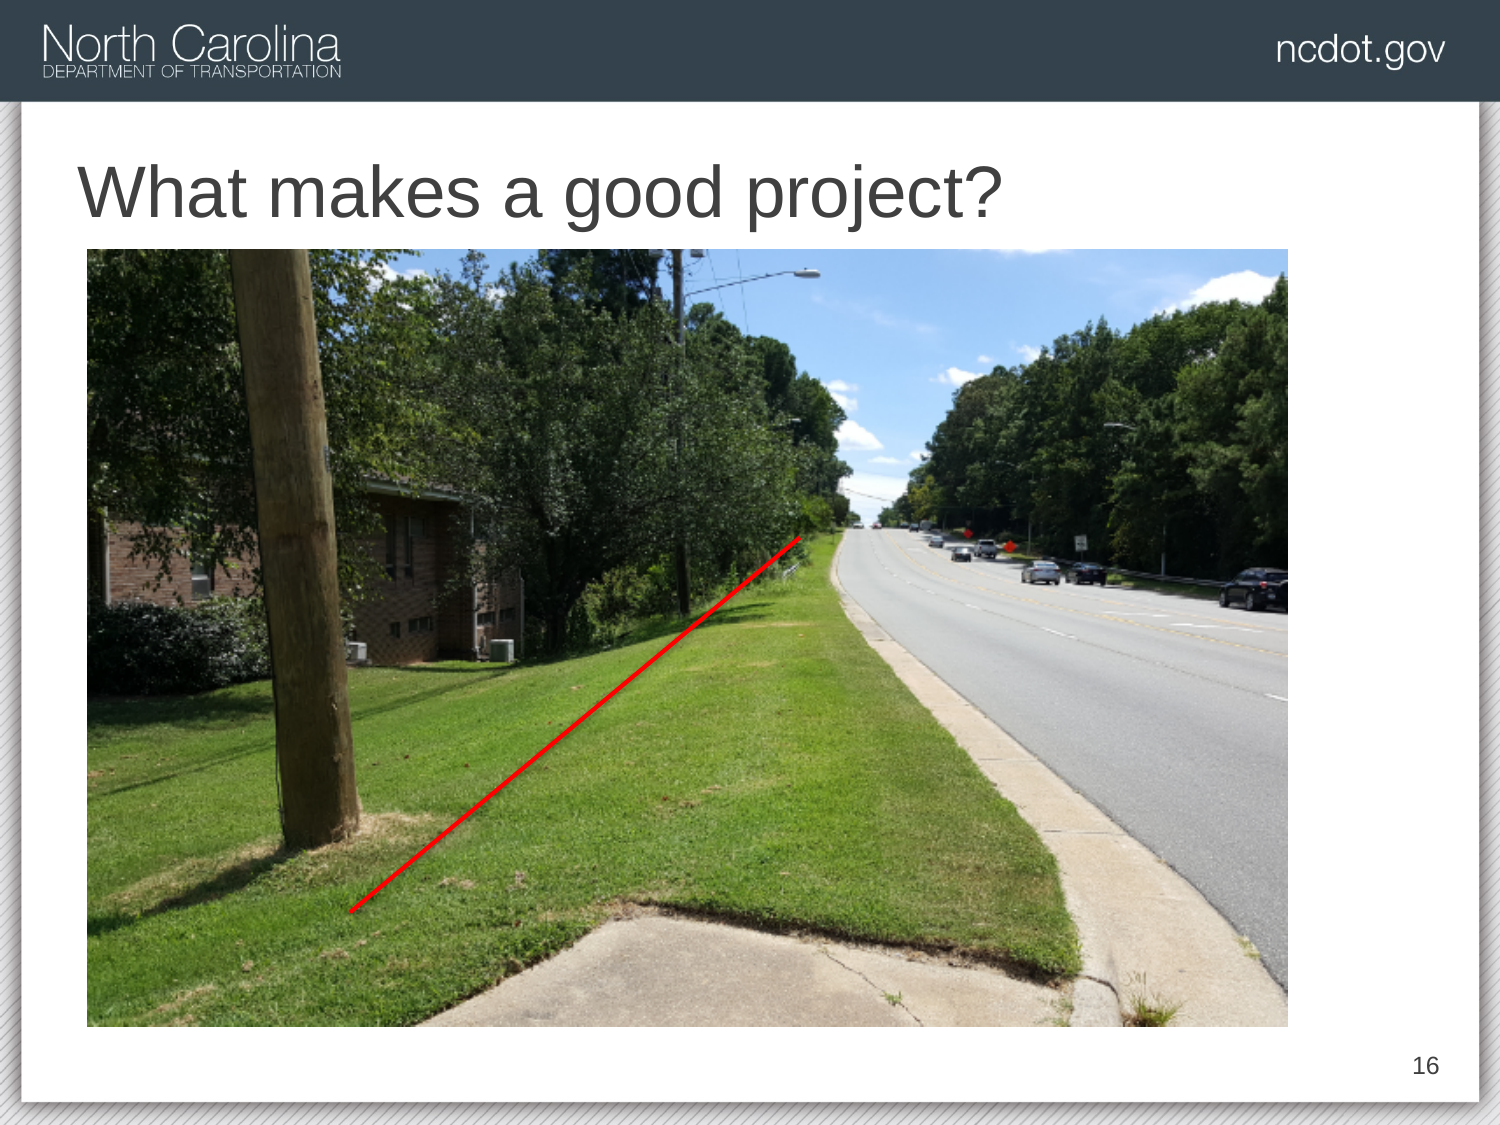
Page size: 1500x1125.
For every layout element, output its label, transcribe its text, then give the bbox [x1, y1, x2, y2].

slide_number 16 [1365, 1042, 1455, 1103]
picture [0, 0, 1500, 1125]
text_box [349, 537, 801, 913]
title What makes a good project? [62, 137, 1413, 275]
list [87, 249, 1288, 1027]
